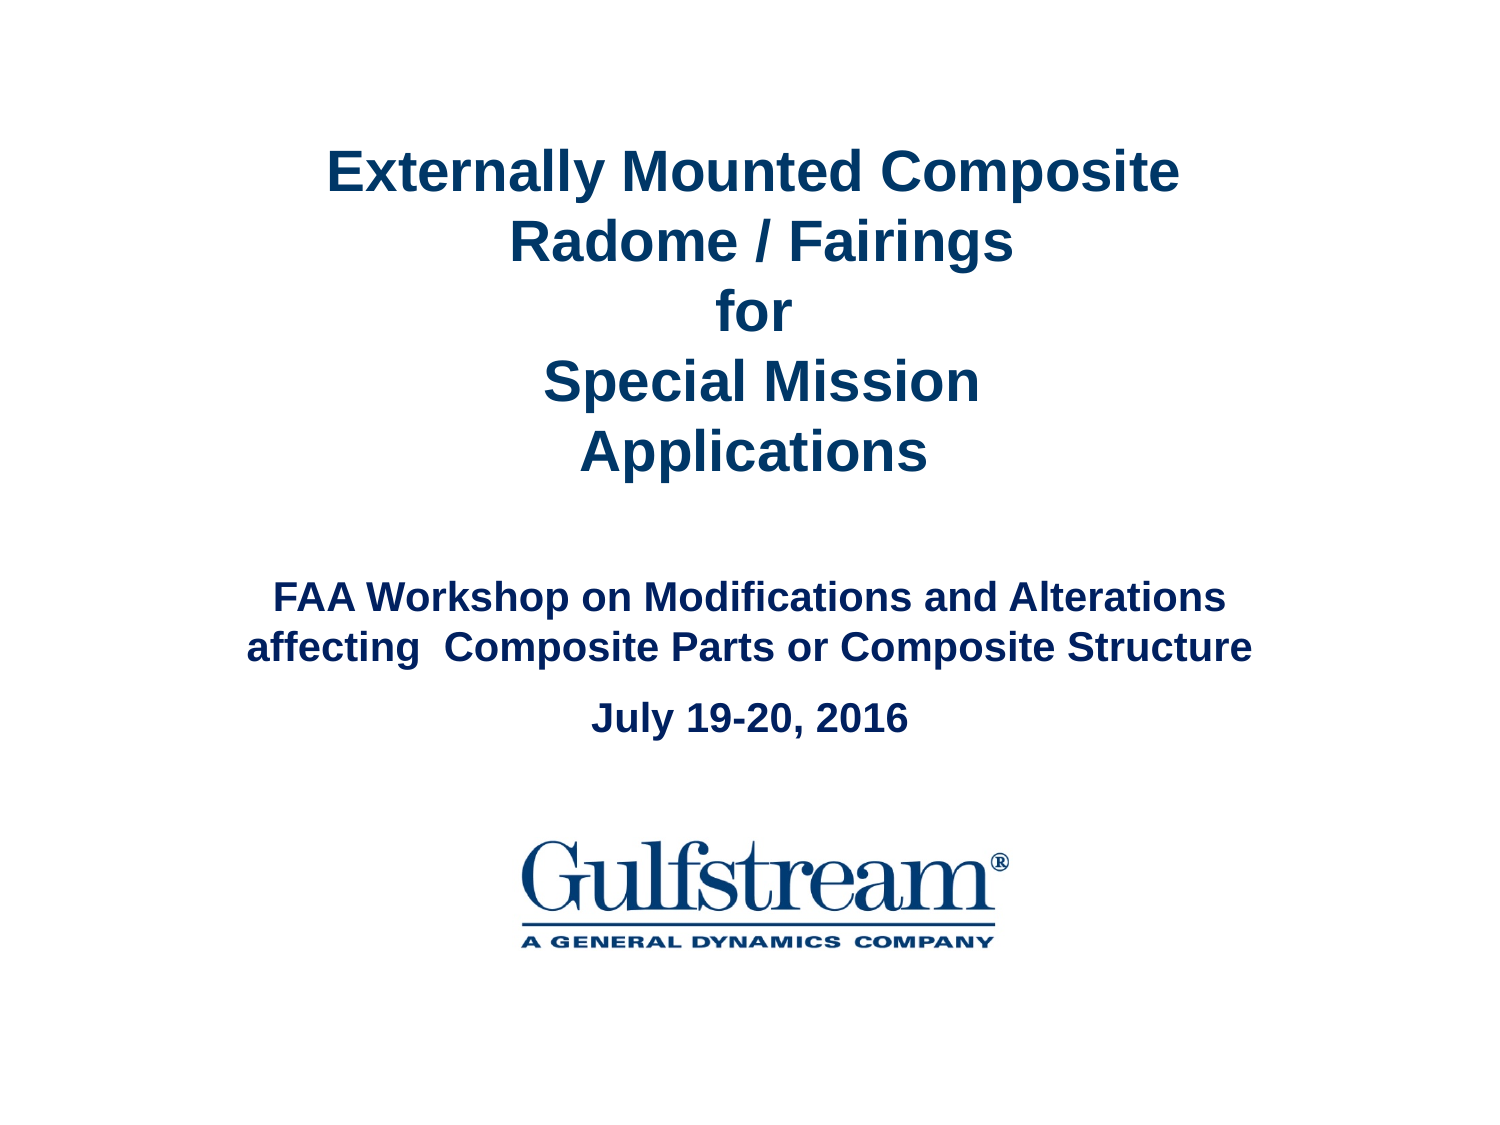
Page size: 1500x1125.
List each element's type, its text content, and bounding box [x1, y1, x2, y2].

title Externally Mounted Composite Radome / Fairings for Special Mission Applications [125, 187, 1400, 429]
picture [512, 837, 1013, 951]
subtitle FAA Workshop on Modifications and Alterations affecting Composite Parts or Composite Structure July 19-20, 2016 [225, 562, 1275, 750]
